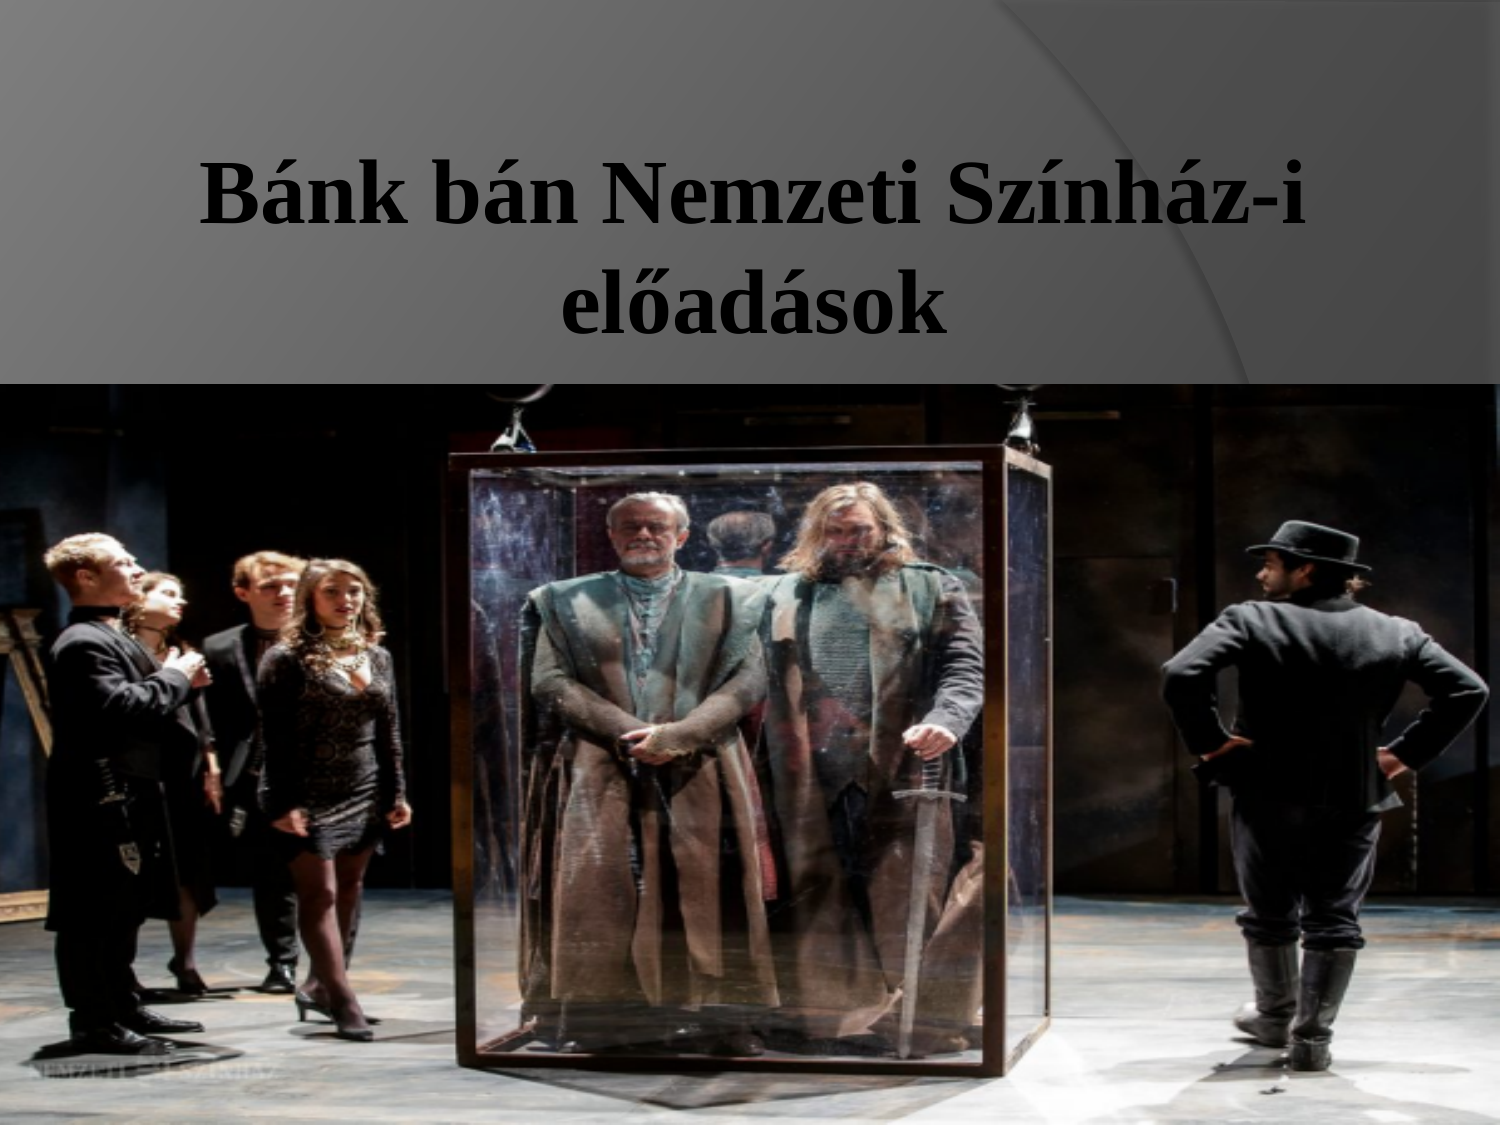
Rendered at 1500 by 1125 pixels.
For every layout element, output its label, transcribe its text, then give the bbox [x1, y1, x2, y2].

picture [0, 384, 1500, 1125]
subtitle Bánk bán Nemzeti Színház-i előadások [159, 54, 1341, 352]
